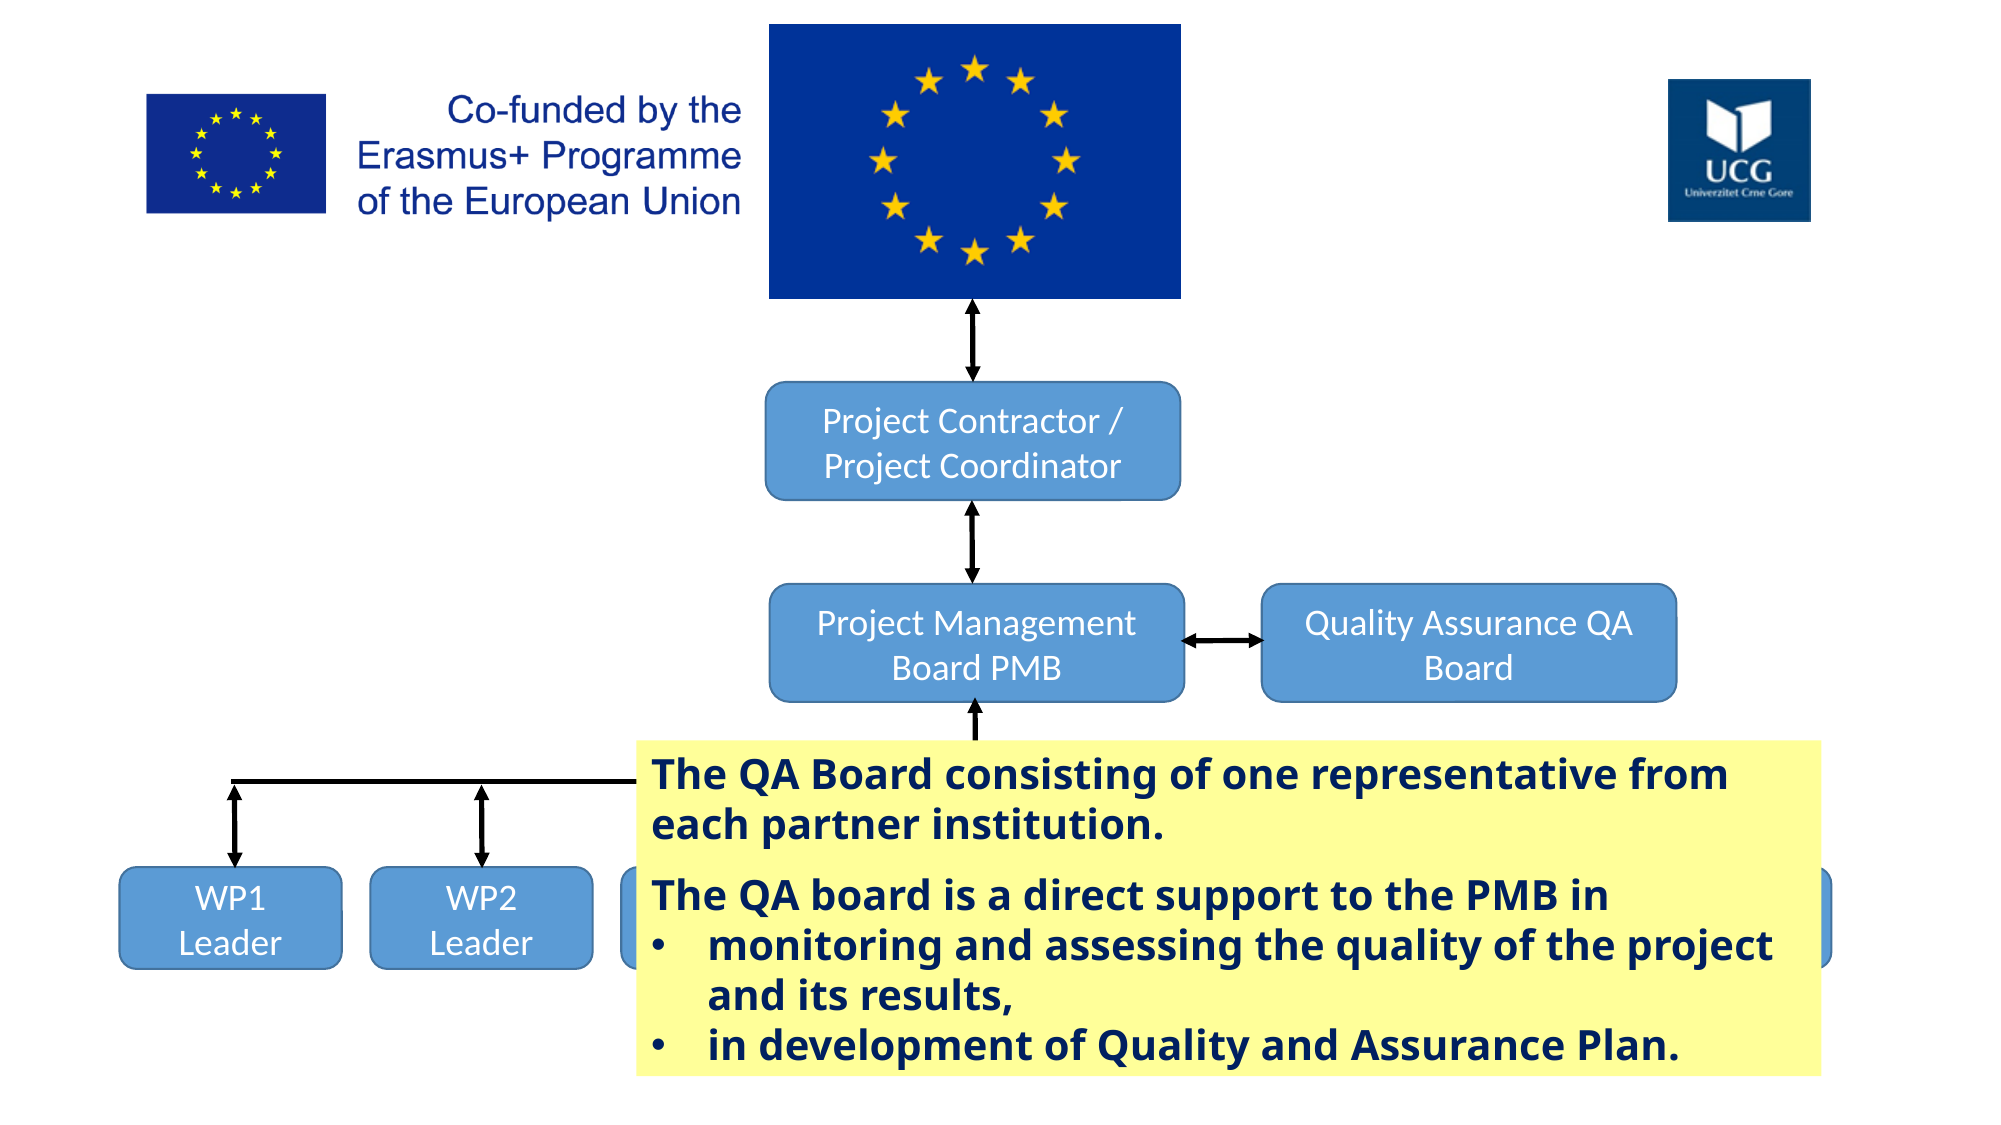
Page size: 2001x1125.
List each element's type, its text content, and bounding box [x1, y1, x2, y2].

text_box Quality Assurance QA Board [1260, 582, 1678, 703]
text_box Project Management Board PMB [768, 582, 1186, 703]
picture [1668, 78, 1811, 222]
text_box The QA Board consisting of one representative from each partner institution. The QA board is a direct support to the PMB in monitoring and assessing the quality of the project and its results, in development of Quality and Assurance Plan. [636, 740, 1822, 1077]
text_box WP2 Leader [369, 866, 594, 970]
picture [769, 24, 1181, 299]
text_box WP1 Leader [118, 866, 343, 970]
text_box Project Contractor / Project Coordinator [764, 380, 1182, 502]
picture [137, 78, 746, 222]
text_box WP7 Leader [1822, 867, 1833, 969]
text_box WP3 Leader [620, 866, 636, 970]
